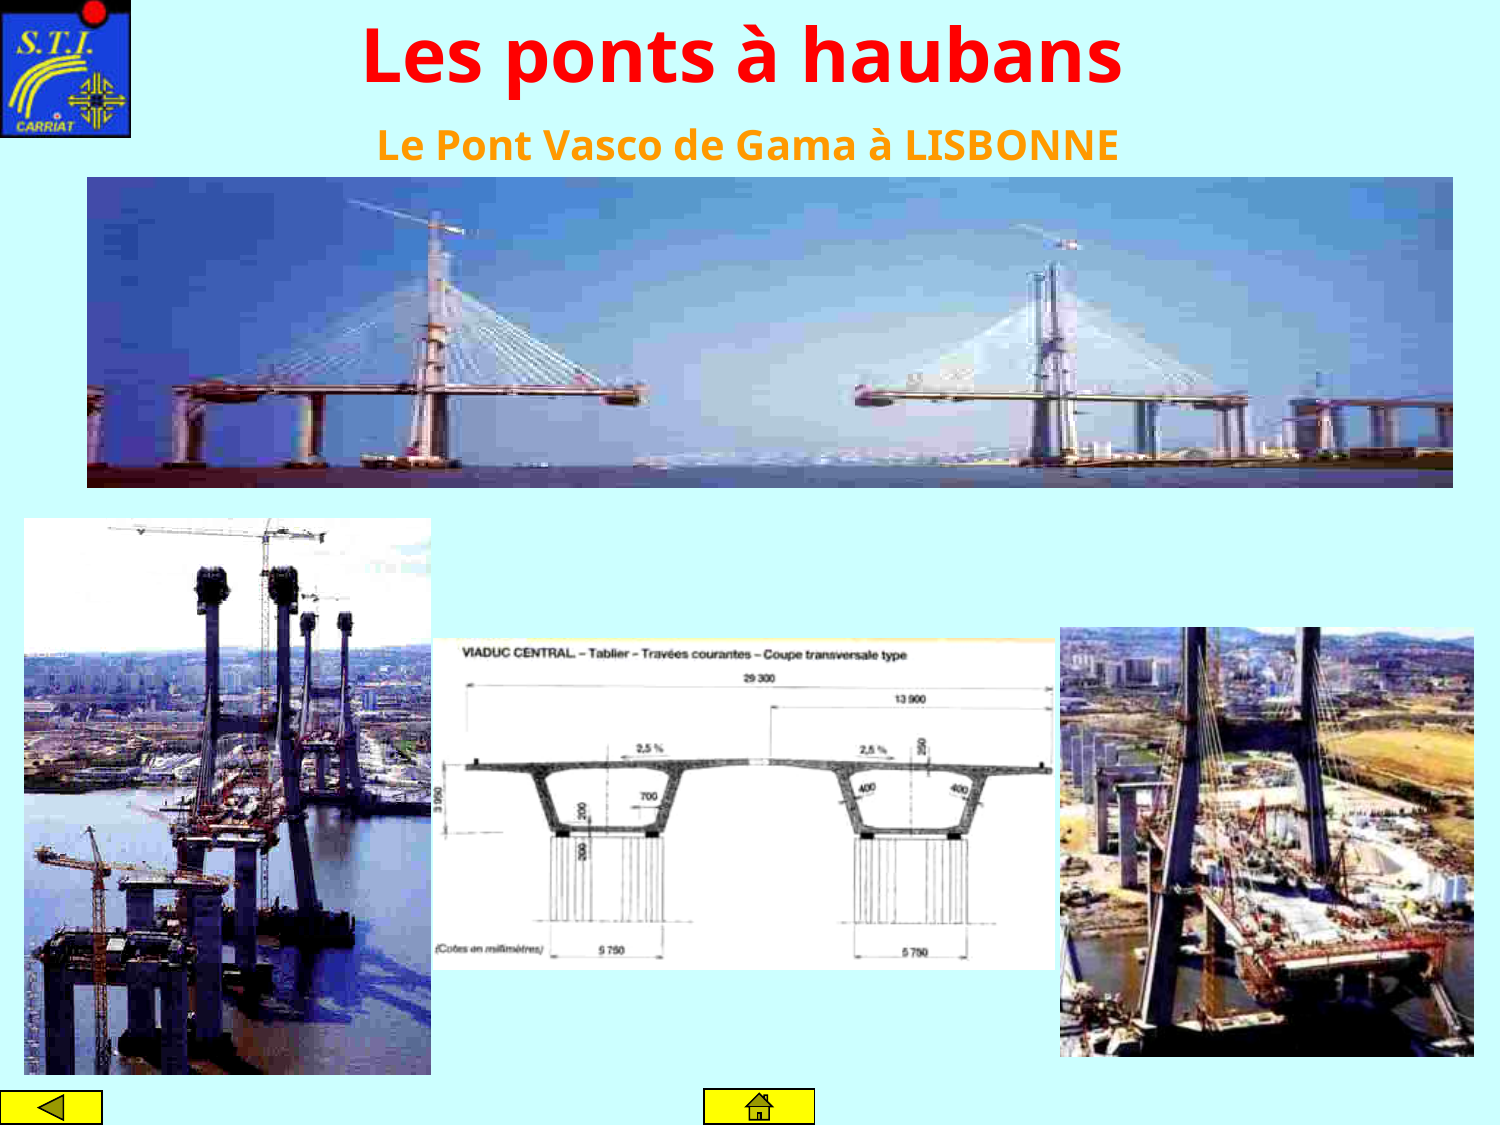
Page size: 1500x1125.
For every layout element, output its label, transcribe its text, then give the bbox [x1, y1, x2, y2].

text_box [0, 1091, 103, 1125]
picture [433, 638, 1056, 970]
picture [0, 0, 131, 138]
text_box Les ponts à haubans [345, 0, 1139, 105]
text_box Le Pont Vasco de Gama à LISBONNE [361, 111, 1135, 175]
picture [86, 176, 1453, 488]
picture [24, 518, 431, 1076]
text_box [704, 1089, 815, 1125]
picture [1060, 626, 1474, 1057]
